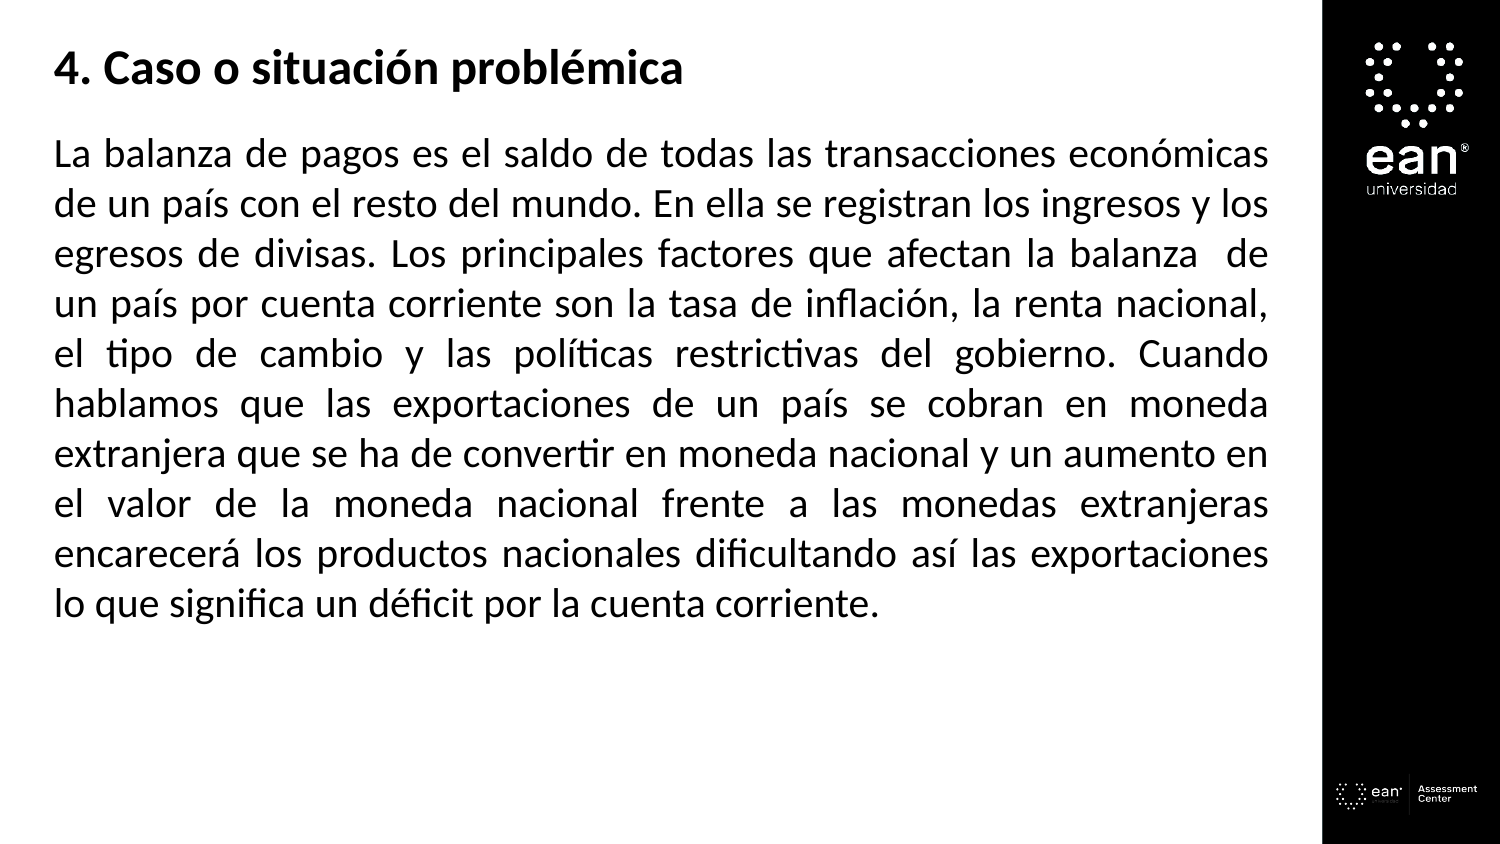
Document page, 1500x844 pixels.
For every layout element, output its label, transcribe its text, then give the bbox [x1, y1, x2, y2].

picture [0, 0, 1500, 844]
text_box La balanza de pagos es el saldo de todas las transacciones económicas de un país con el resto del mundo. En ella se registran los ingresos y los egresos de divisas. Los principales factores que afectan la balanza de un país por cuenta corriente son la tasa de inflación, la renta nacional, el tipo de cambio y las políticas restrictivas del gobierno. Cuando hablamos que las exportaciones de un país se cobran en moneda extranjera que se ha de convertir en moneda nacional y un aumento en el valor de la moneda nacional frente a las monedas extranjeras encarecerá los productos nacionales dificultando así las exportaciones lo que significa un déficit por la cuenta corriente. [39, 118, 1285, 634]
text_box 4. Caso o situación problémica [39, 27, 797, 102]
